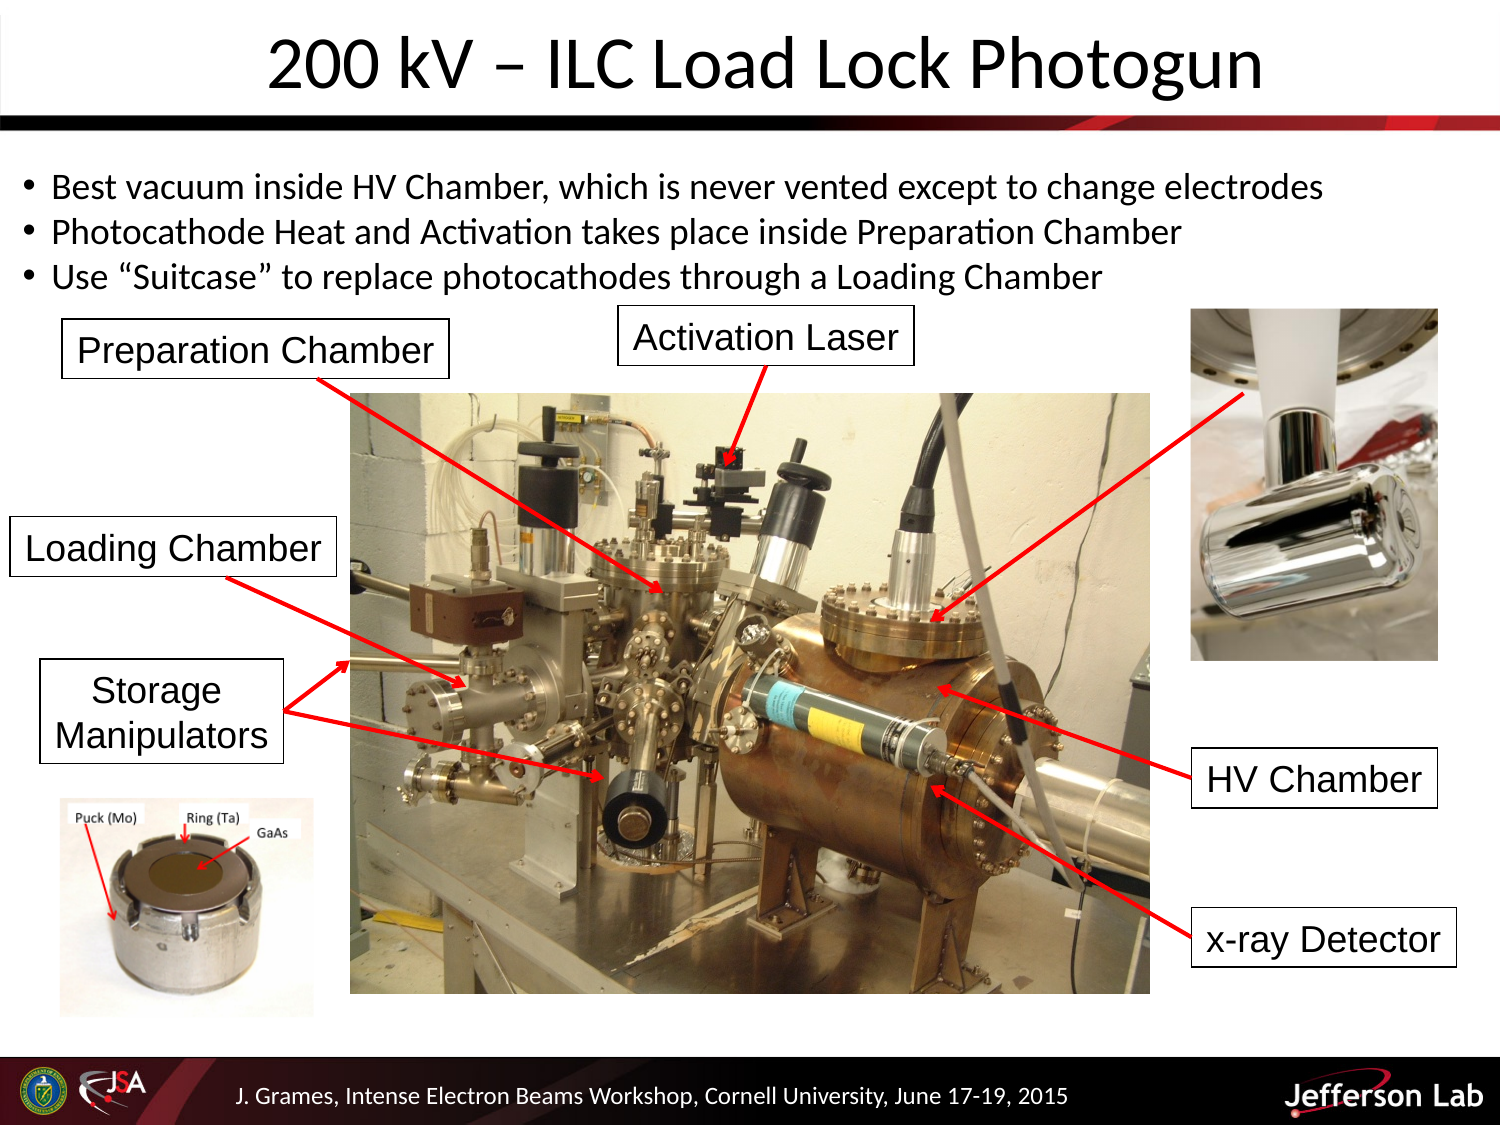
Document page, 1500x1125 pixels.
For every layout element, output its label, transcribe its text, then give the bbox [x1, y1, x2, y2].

picture [0, 0, 1500, 1125]
text_box Best vacuum inside HV Chamber, which is never vented except to change electrodes Photocathode Heat and Activation takes place inside Preparation Chamber Use “Suitcase” to replace photocathodes through a Loading Chamber [7, 154, 1500, 304]
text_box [930, 393, 1244, 622]
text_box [936, 686, 1191, 779]
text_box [284, 711, 605, 779]
text_box Storage Manipulators [39, 658, 279, 764]
text_box Activation Laser [618, 305, 915, 366]
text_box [225, 576, 467, 687]
text_box HV Chamber [1193, 748, 1438, 808]
text_box Preparation Chamber [62, 319, 450, 379]
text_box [930, 785, 1191, 938]
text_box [284, 660, 351, 711]
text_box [316, 378, 664, 594]
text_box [695, 395, 797, 438]
text_box Loading Chamber [10, 516, 311, 577]
text_box 200 kV – ILC Load Lock Photogun [251, 5, 1281, 111]
text_box x-ray Detector [1191, 907, 1457, 968]
